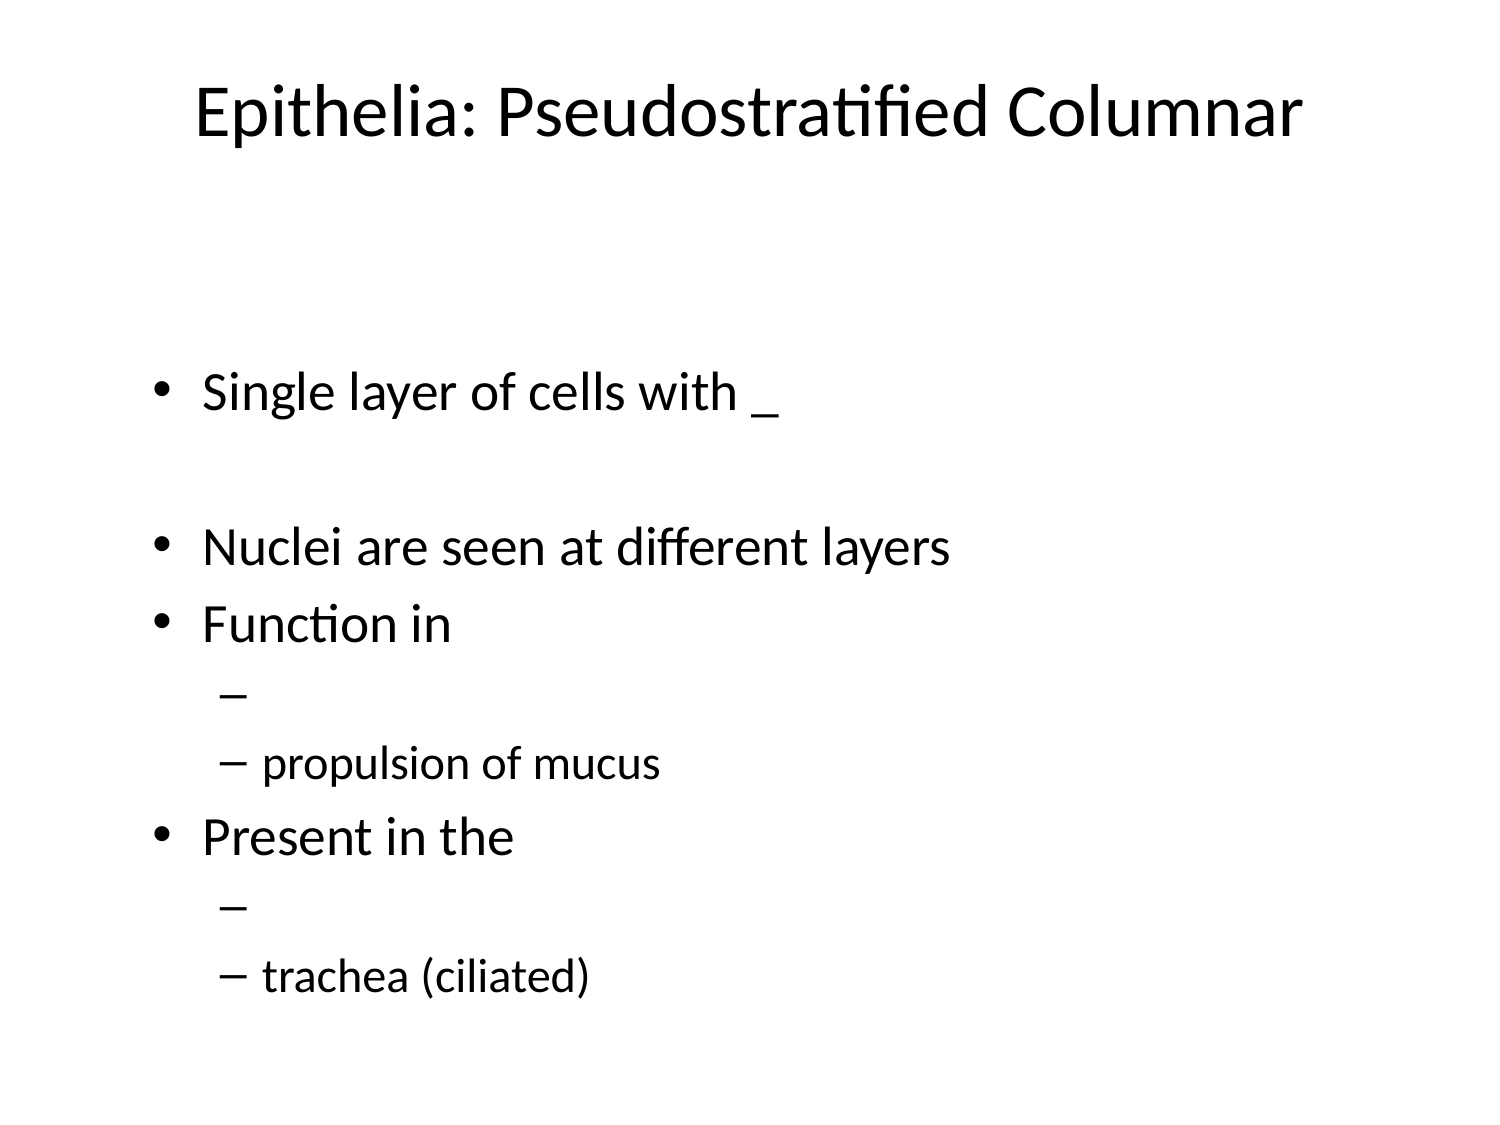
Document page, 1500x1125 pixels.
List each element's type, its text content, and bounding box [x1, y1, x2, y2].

title Epithelia: Pseudostratified Columnar [125, 50, 1375, 163]
list Single layer of cells with _ Nuclei are seen at different layers Function in propulsion of mucus Present in the trachea (ciliated) [137, 347, 1363, 1013]
